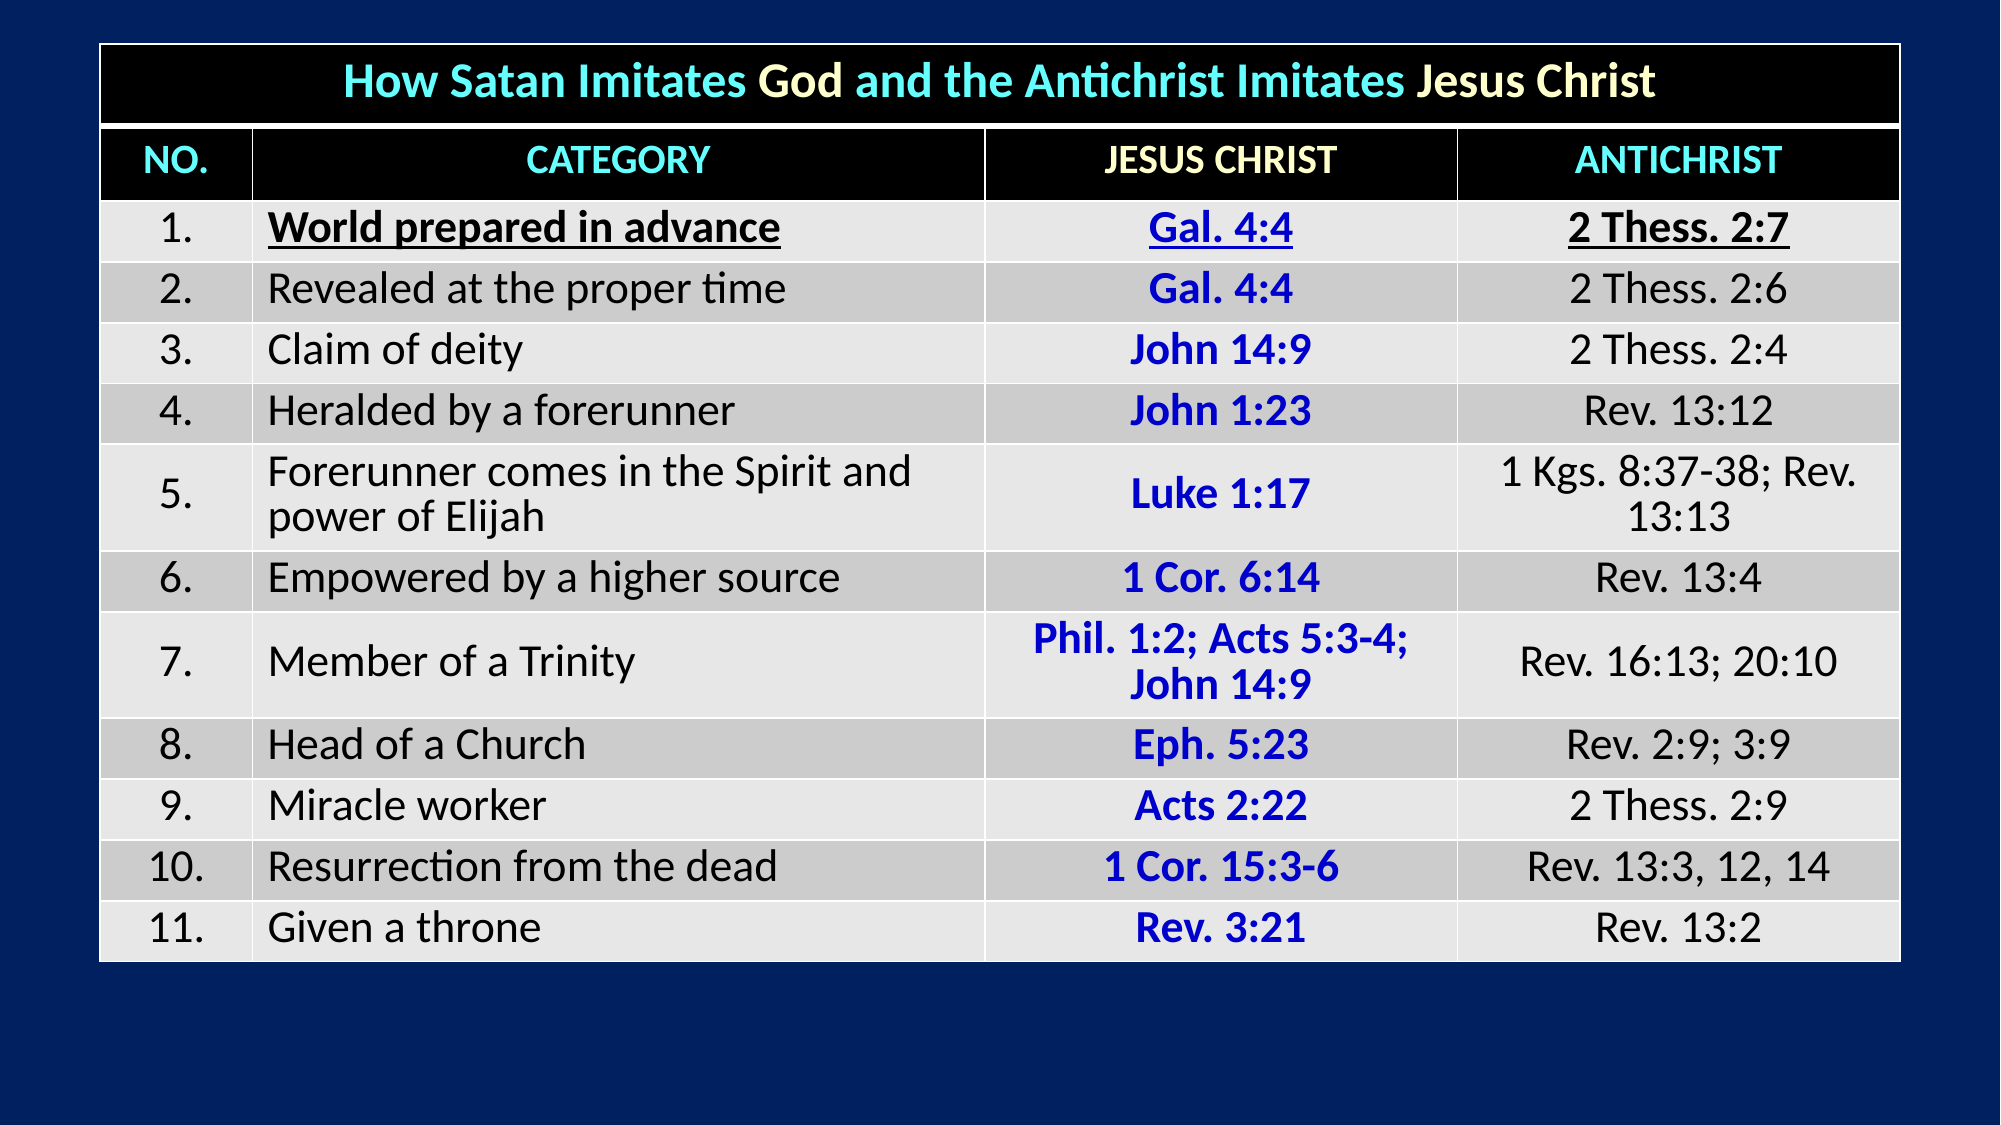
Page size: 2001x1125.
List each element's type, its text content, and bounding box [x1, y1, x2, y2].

table_cell Rev. 13:3, 12, 14 [1458, 841, 1899, 900]
table_cell Luke 1:17 [986, 445, 1457, 550]
table_cell 5. [101, 445, 252, 550]
table_cell 6. [101, 552, 252, 611]
table_cell ANTICHRIST [1458, 129, 1899, 200]
table_cell Claim of deity [253, 324, 984, 383]
table_cell CATEGORY [253, 129, 984, 200]
table_cell Member of a Trinity [253, 613, 984, 717]
table_cell 2 Thess. 2:7 [1458, 202, 1899, 261]
table_cell Heralded by a forerunner [253, 384, 984, 443]
table_cell Rev. 16:13; 20:10 [1458, 613, 1899, 717]
table_cell Acts 2:22 [986, 780, 1457, 839]
table_cell World prepared in advance [253, 202, 984, 261]
table_cell 2 Thess. 2:4 [1458, 324, 1899, 383]
table_cell 2 Thess. 2:6 [1458, 263, 1899, 322]
table_cell Given a throne [253, 902, 984, 961]
table_cell Miracle worker [253, 780, 984, 839]
table_cell Forerunner comes in the Spirit and power of Elijah [253, 445, 984, 550]
table_cell 1 Cor. 6:14 [986, 552, 1457, 611]
table_cell 4. [101, 384, 252, 443]
table_cell John 14:9 [986, 324, 1457, 383]
table_cell 11. [101, 902, 252, 961]
table_cell Eph. 5:23 [986, 719, 1457, 778]
table_cell 1. [101, 202, 252, 261]
table_cell Empowered by a higher source [253, 552, 984, 611]
table_cell Rev. 3:21 [986, 902, 1457, 961]
table_cell Phil. 1:2; Acts 5:3-4; John 14:9 [986, 613, 1457, 717]
table_cell Rev. 13:4 [1458, 552, 1899, 611]
table_cell Rev. 13:12 [1458, 384, 1899, 443]
table_cell 10. [101, 841, 252, 900]
table_cell Revealed at the proper time [253, 263, 984, 322]
table_cell JESUS CHRIST [986, 129, 1457, 200]
table_cell 3. [101, 324, 252, 383]
table_cell 2 Thess. 2:9 [1458, 780, 1899, 839]
table_cell 1 Kgs. 8:37-38; Rev. 13:13 [1458, 445, 1899, 550]
table_cell 1 Cor. 15:3-6 [986, 841, 1457, 900]
table_cell 8. [101, 719, 252, 778]
table_cell 7. [101, 613, 252, 717]
table_cell Gal. 4:4 [986, 263, 1457, 322]
table_cell Rev. 2:9; 3:9 [1458, 719, 1899, 778]
table_cell 9. [101, 780, 252, 839]
table_cell Resurrection from the dead [253, 841, 984, 900]
table_cell Rev. 13:2 [1458, 902, 1899, 961]
table_cell Gal. 4:4 [986, 202, 1457, 261]
table_cell NO. [101, 129, 252, 200]
table_cell 2. [101, 263, 252, 322]
table_cell Head of a Church [253, 719, 984, 778]
table_cell John 1:23 [986, 384, 1457, 443]
table_header How Satan Imitates God and the Antichrist Imitates Jesus Christ [101, 45, 1899, 123]
